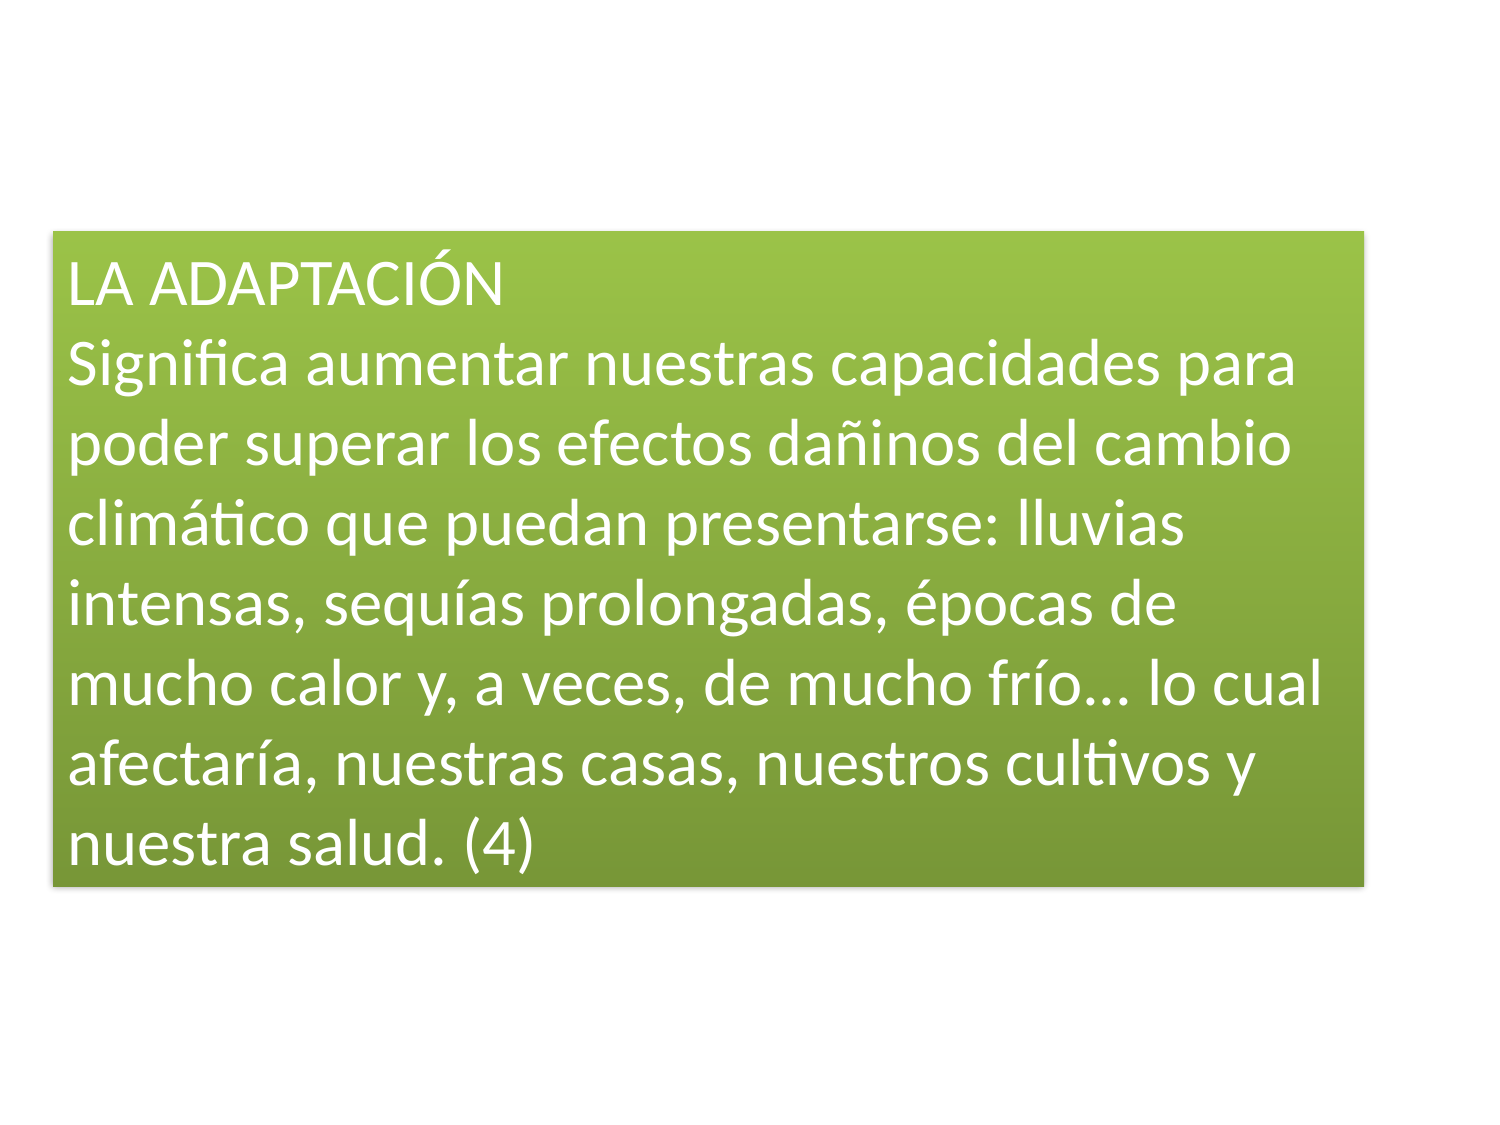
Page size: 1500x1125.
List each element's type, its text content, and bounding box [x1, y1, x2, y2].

text_box LA ADAPTACIÓN Significa aumentar nuestras capacidades para poder superar los efectos dañinos del cambio climático que puedan presentarse: lluvias intensas, sequías prolongadas, épocas de mucho calor y, a veces, de mucho frío... lo cual afectaría, nuestras casas, nuestros cultivos y nuestra salud. (4) [53, 231, 1365, 887]
